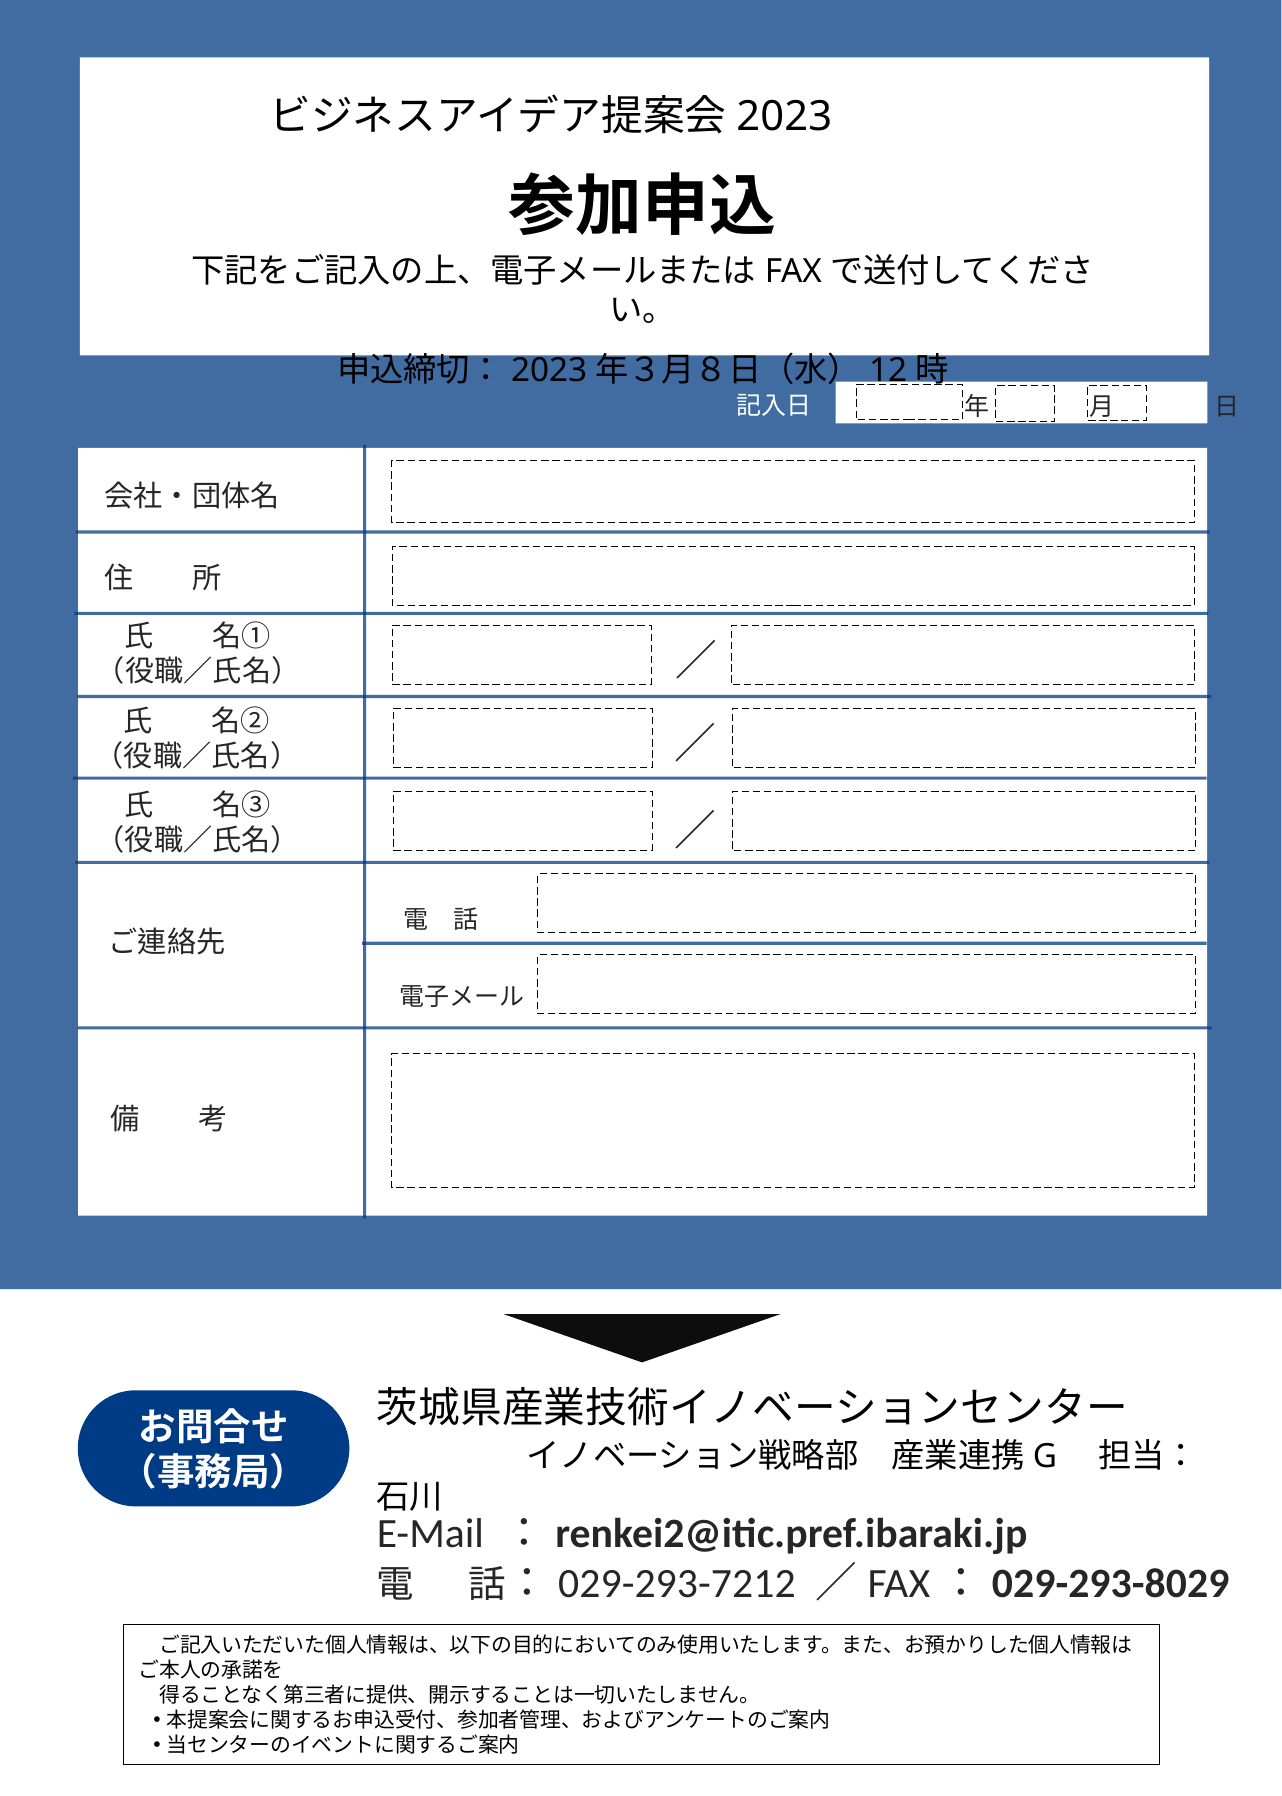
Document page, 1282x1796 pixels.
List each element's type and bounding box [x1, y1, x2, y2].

text_box [732, 791, 1196, 851]
text_box [1087, 385, 1147, 421]
text_box [731, 625, 1195, 685]
text_box [393, 708, 653, 768]
text_box [392, 546, 1195, 606]
text_box [391, 460, 1195, 523]
text_box [995, 385, 1055, 422]
text_box [393, 791, 653, 851]
text_box [537, 873, 1196, 933]
text_box [856, 384, 963, 420]
text_box [391, 1053, 1195, 1188]
text_box [732, 708, 1196, 768]
text_box [537, 954, 1196, 1014]
text_box [392, 625, 652, 685]
